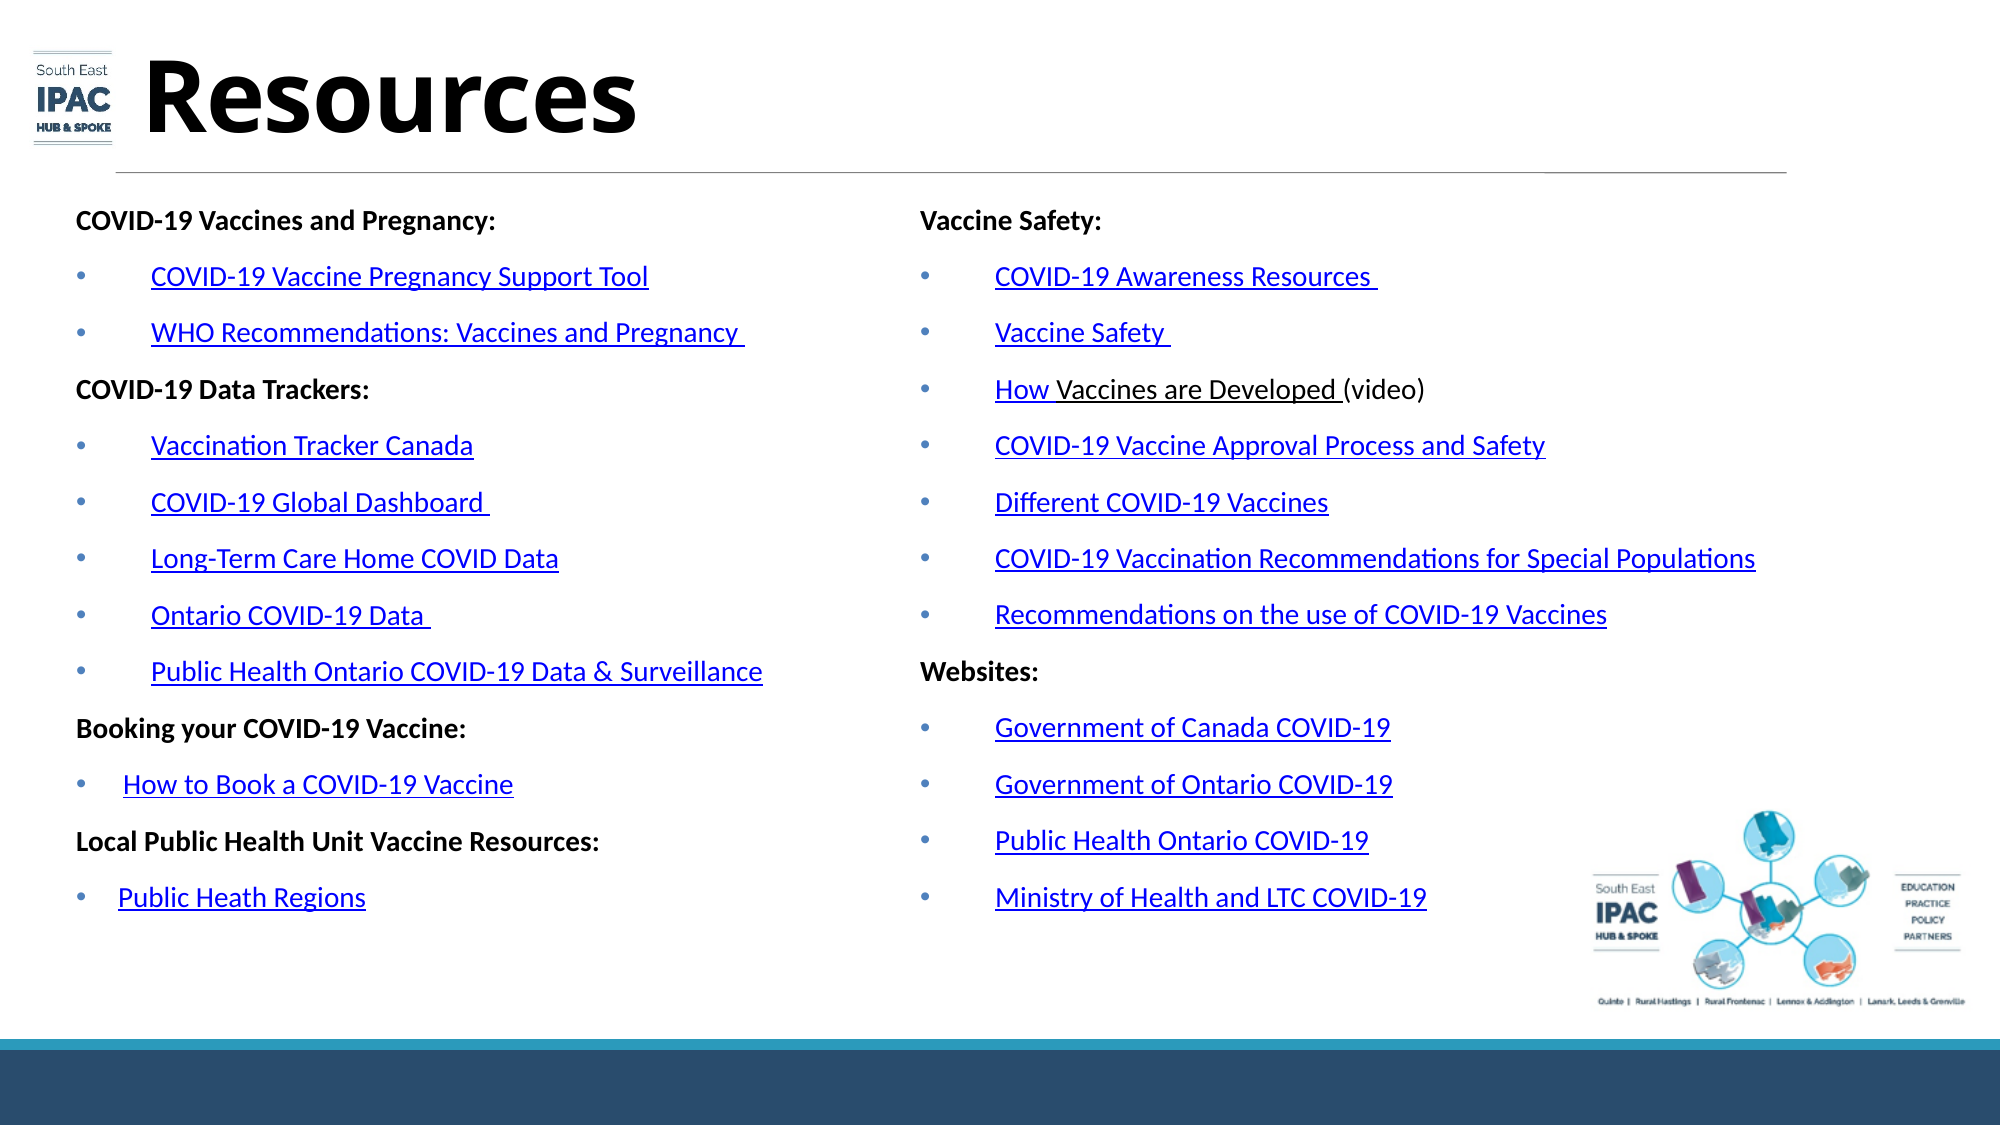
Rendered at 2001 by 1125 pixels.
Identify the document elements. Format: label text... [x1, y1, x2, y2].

text_box Vaccine Safety: COVID-19 Awareness Resources Vaccine Safety How Vaccines are Developed (video) COVID-19 Vaccine Approval Process and Safety Different COVID-19 Vaccines COVID-19 Vaccination Recommendations for Special Populations Recommendations on the use of COVID-19 Vaccines Websites: Government of Canada COVID-19 Government of Ontario COVID-19 Public Health Ontario COVID-19 Ministry of Health and LTC COVID-19 [920, 197, 1796, 1035]
list COVID-19 Vaccines and Pregnancy: COVID-19 Vaccine Pregnancy Support Tool WHO Recommendations: Vaccines and Pregnancy COVID-19 Data Trackers: Vaccination Tracker Canada COVID-19 Global Dashboard Long-Term Care Home COVID Data Ontario COVID-19 Data Public Health Ontario COVID-19 Data & Surveillance Booking your COVID-19 Vaccine: How to Book a COVID-19 Vaccine Local Public Health Unit Vaccine Resources: Public Heath Regions [76, 197, 920, 1035]
picture [1796, 801, 1981, 1029]
picture [29, 45, 116, 149]
title Resources [126, 34, 1777, 161]
